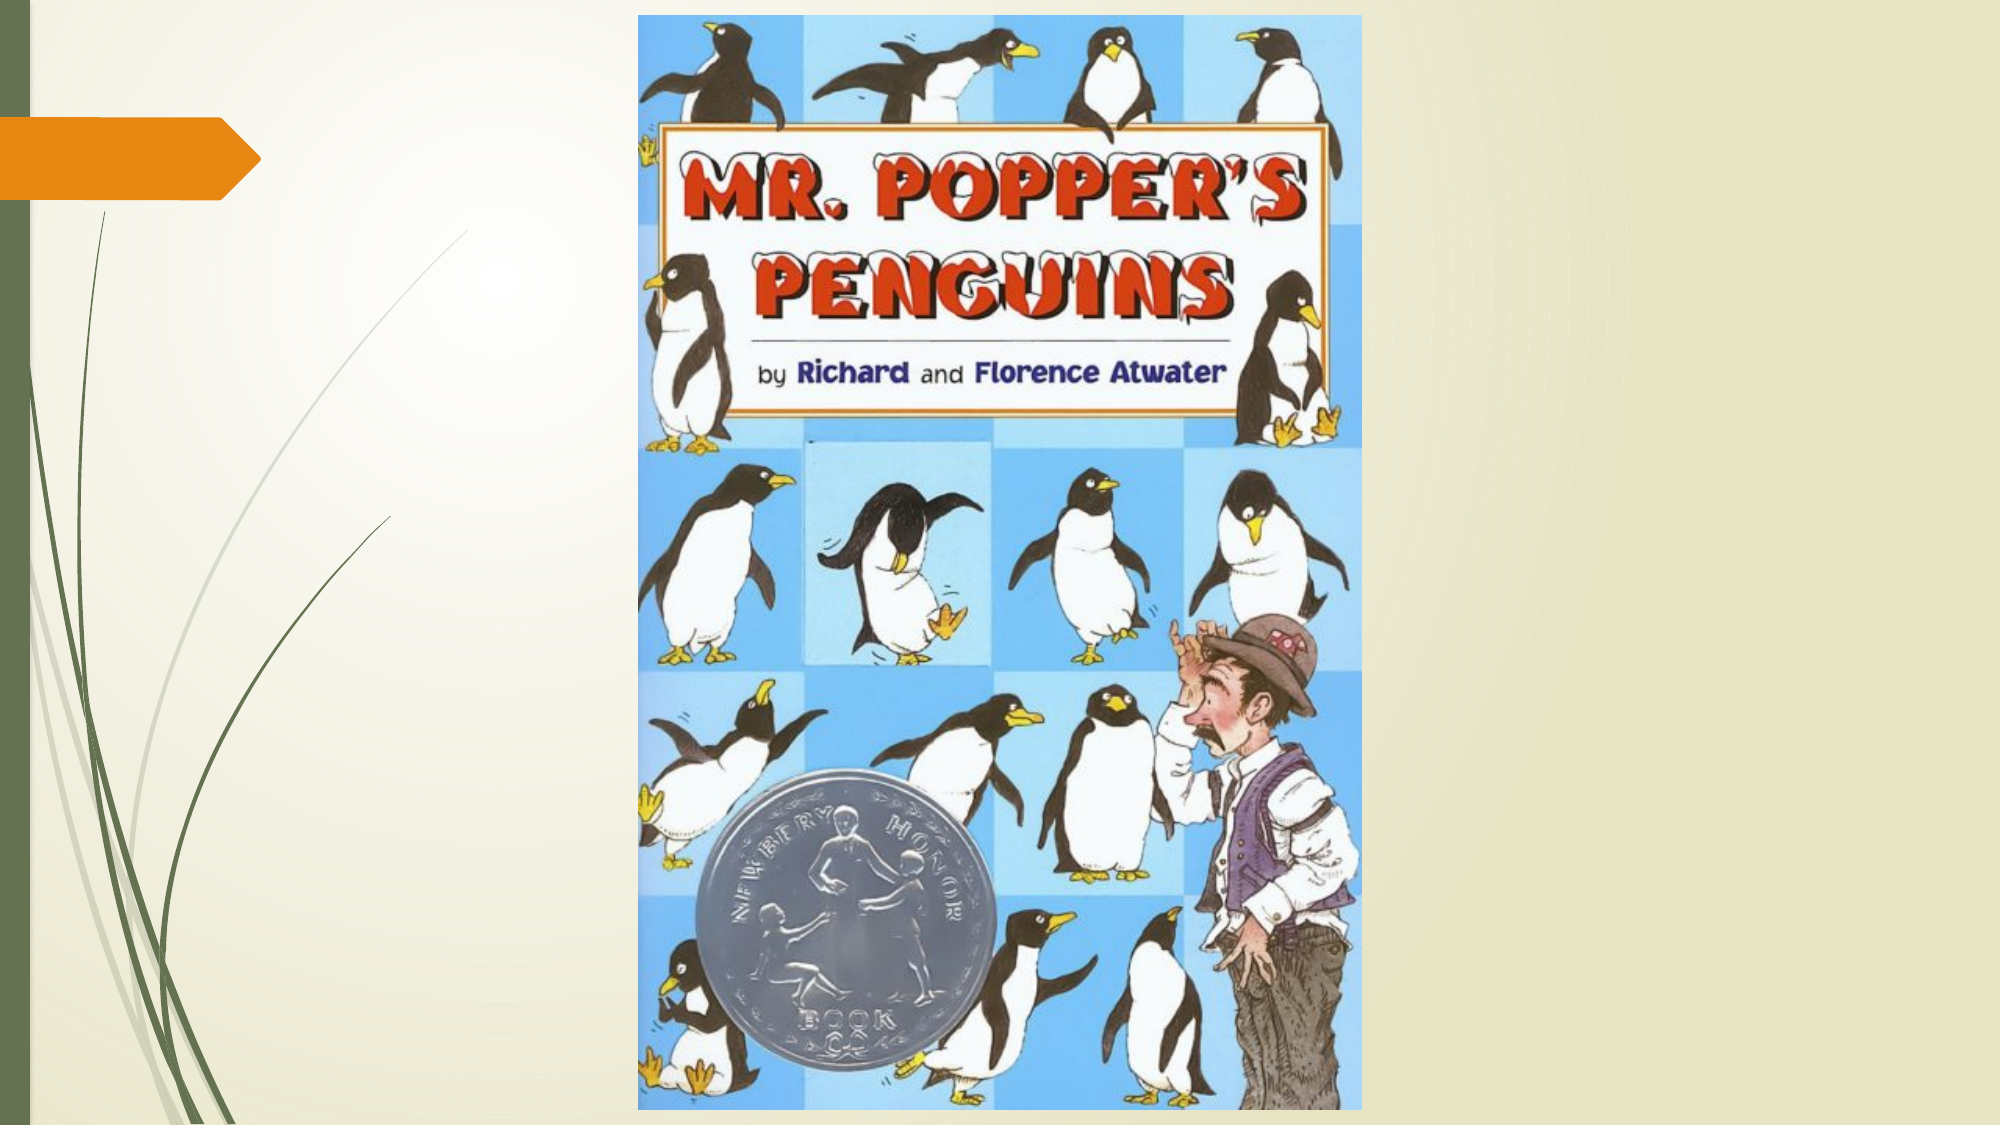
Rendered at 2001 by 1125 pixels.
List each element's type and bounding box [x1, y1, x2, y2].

picture [637, 15, 1362, 1110]
